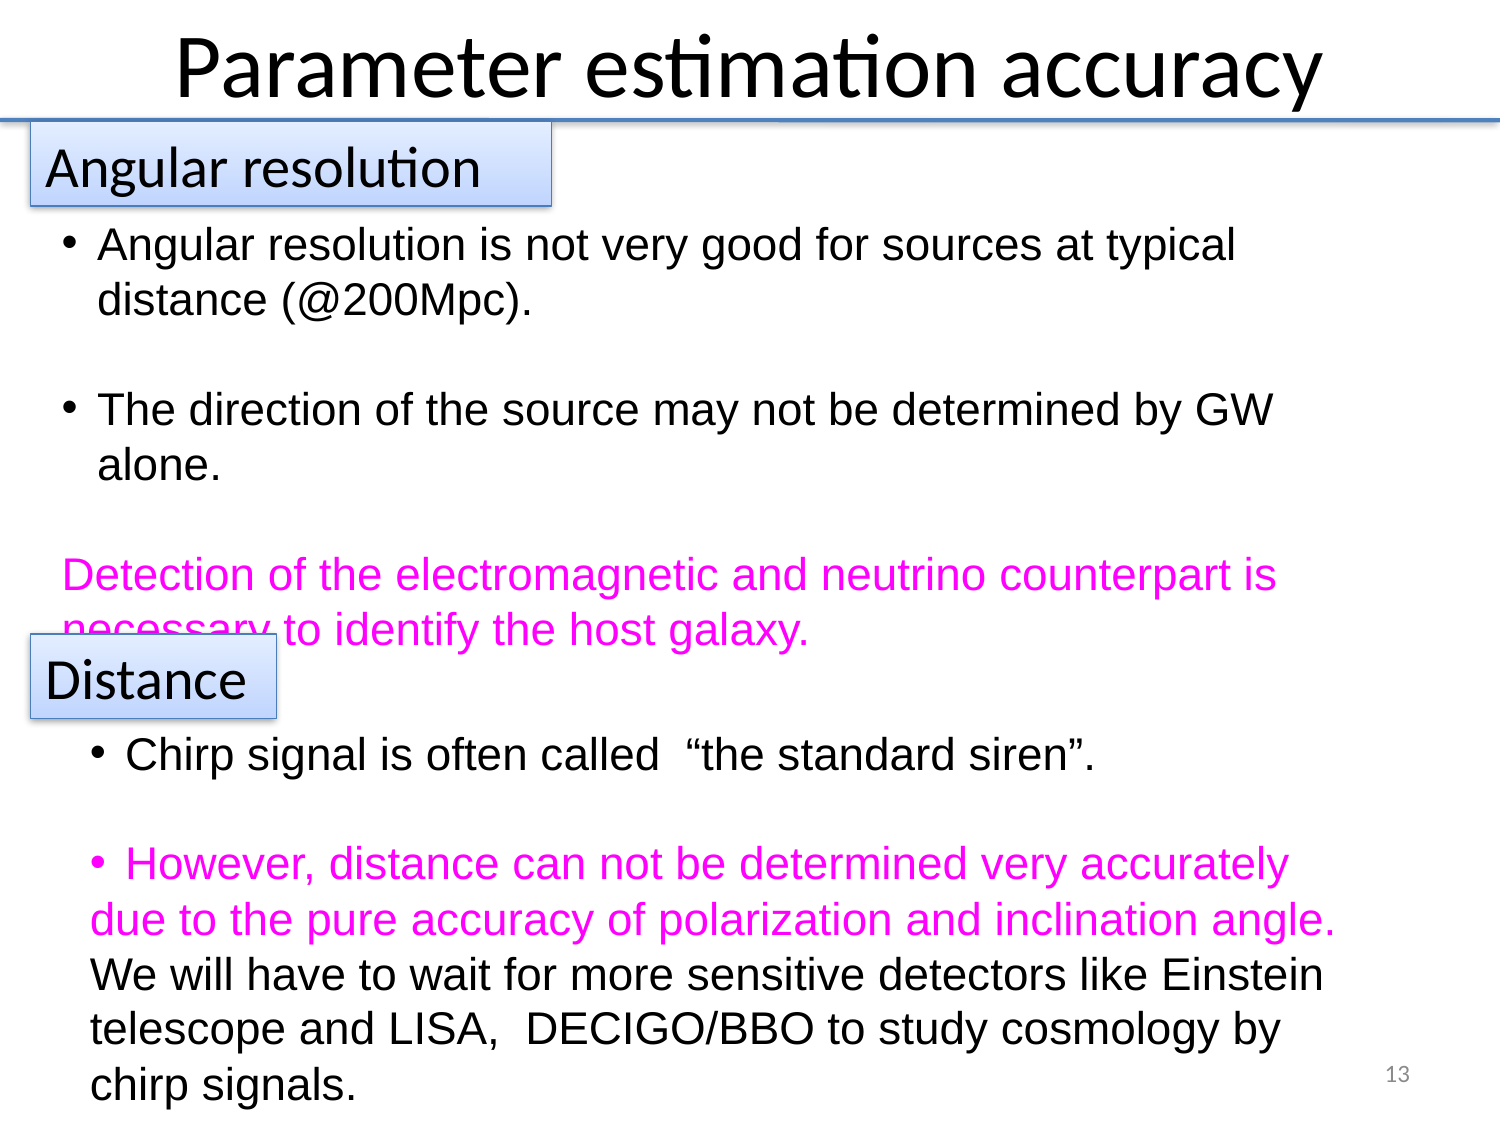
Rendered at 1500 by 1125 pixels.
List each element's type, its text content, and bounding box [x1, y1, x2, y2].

text_box Distance [30, 633, 277, 719]
text_box Angular resolution [30, 121, 552, 207]
text_box Chirp signal is often called “the standard siren”. However, distance can not be determined very accurately due to the pure accuracy of polarization and inclination angle. We will have to wait for more sensitive detectors like Einstein telescope and LISA, DECIGO/BBO to study cosmology by chirp signals. [75, 716, 1392, 1117]
title Parameter estimation accuracy [74, 8, 1426, 114]
slide_number 13 [1392, 1042, 1425, 1103]
text_box Angular resolution is not very good for sources at typical distance (@200Mpc). The direction of the source may not be determined by GW alone. Detection of the electromagnetic and neutrino counterpart is necessary to identify the host galaxy. [46, 207, 1425, 662]
